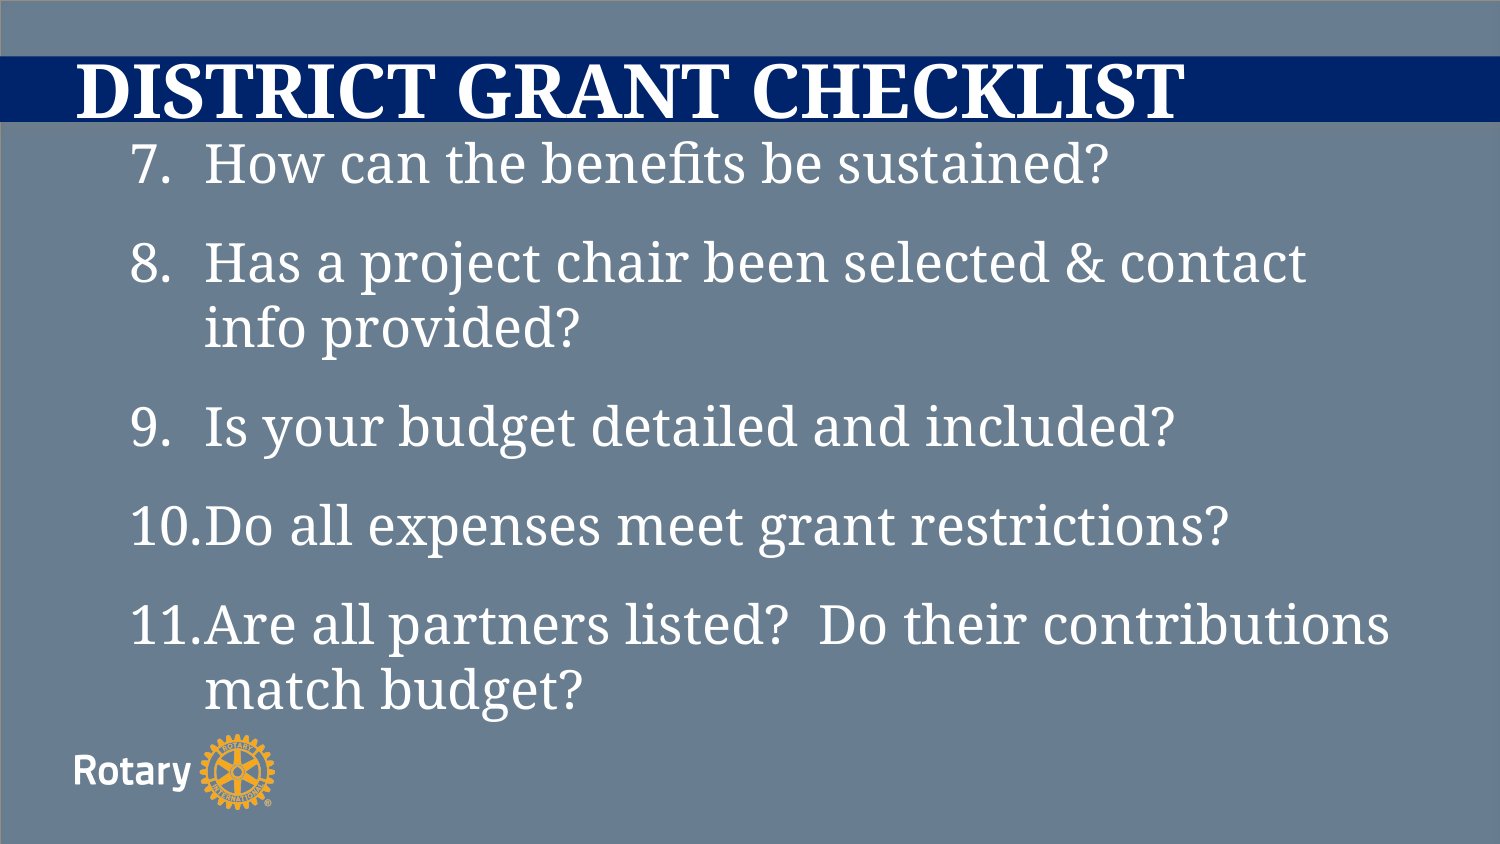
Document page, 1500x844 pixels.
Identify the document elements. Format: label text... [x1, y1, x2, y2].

picture [75, 734, 275, 810]
list How can the benefits be sustained? Has a project chair been selected & contact info provided? Is your budget detailed and included? Do all expenses meet grant restrictions? Are all partners listed? Do their contributions match budget? [114, 121, 1428, 735]
title DISTRICT GRANT CHECKLIST [75, 56, 1500, 122]
